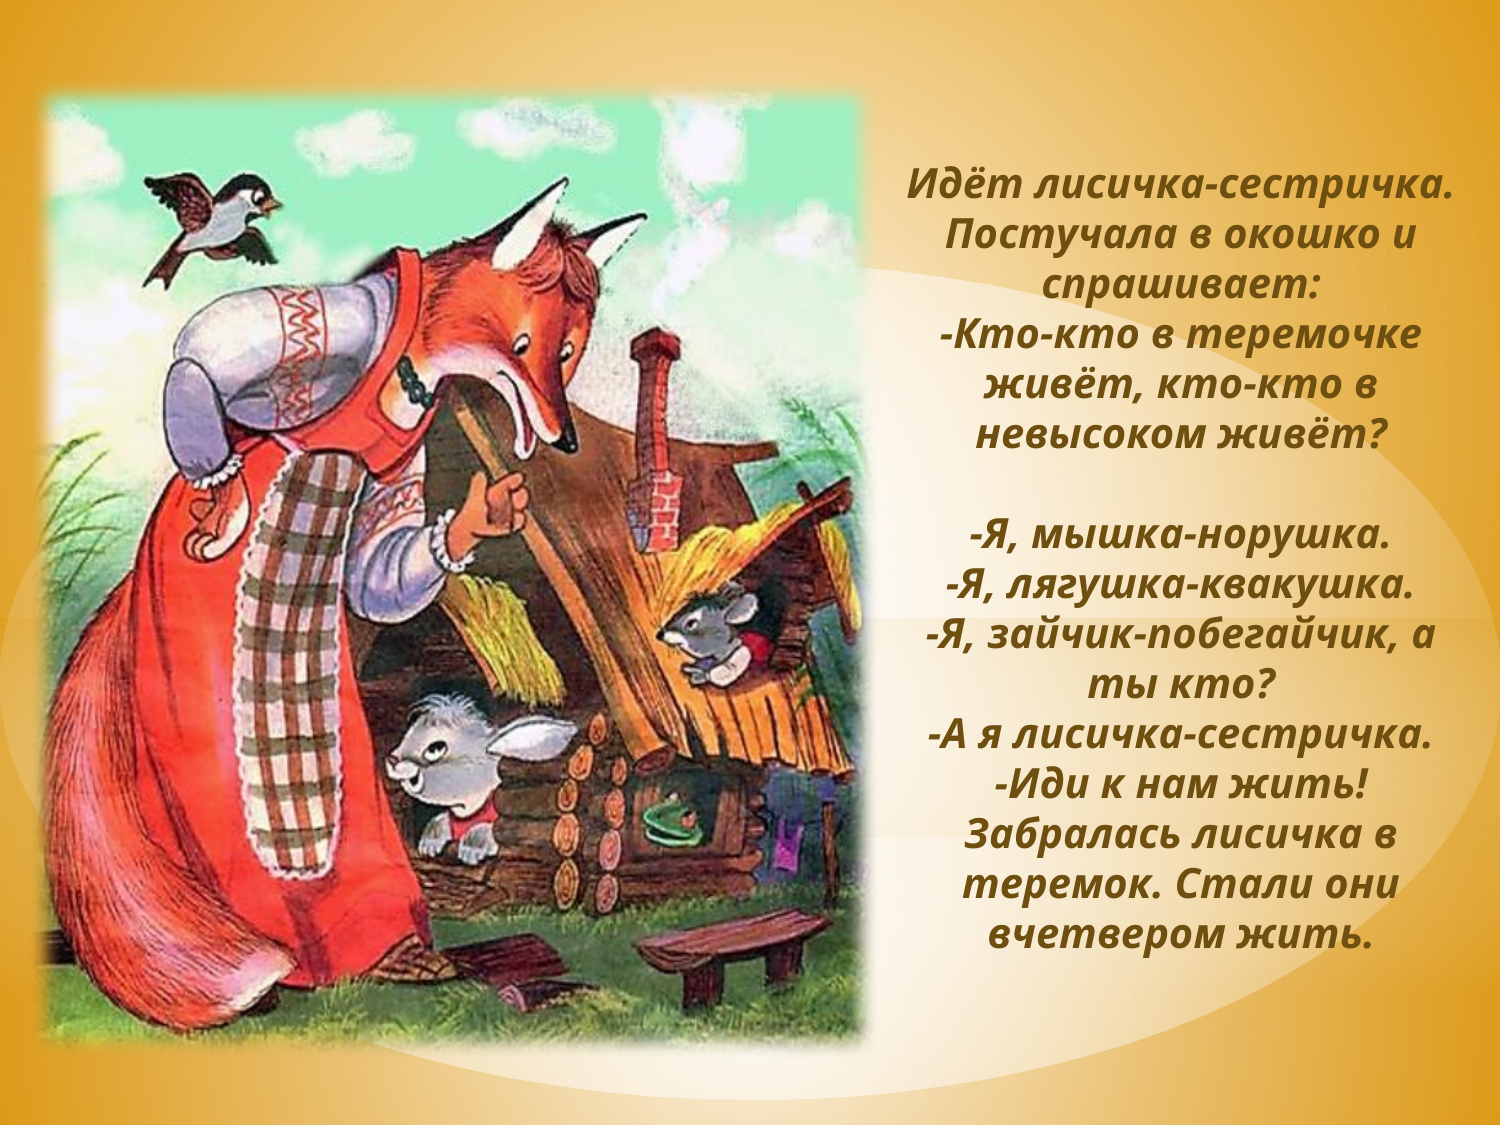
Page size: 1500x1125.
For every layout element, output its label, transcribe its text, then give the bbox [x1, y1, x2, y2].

title Идёт лисичка-сестричка. Постучала в окошко и спрашивает: -Кто-кто в теремочке живёт, кто-кто в невысоком живёт? -Я, мышка-норушка. -Я, лягушка-квакушка. -Я, зайчик-побегайчик, а ты кто? -А я лисичка-сестричка. -Иди к нам жить! Забралась лисичка в теремок. Стали они вчетвером жить. [885, 149, 1483, 1024]
picture [29, 77, 881, 1059]
